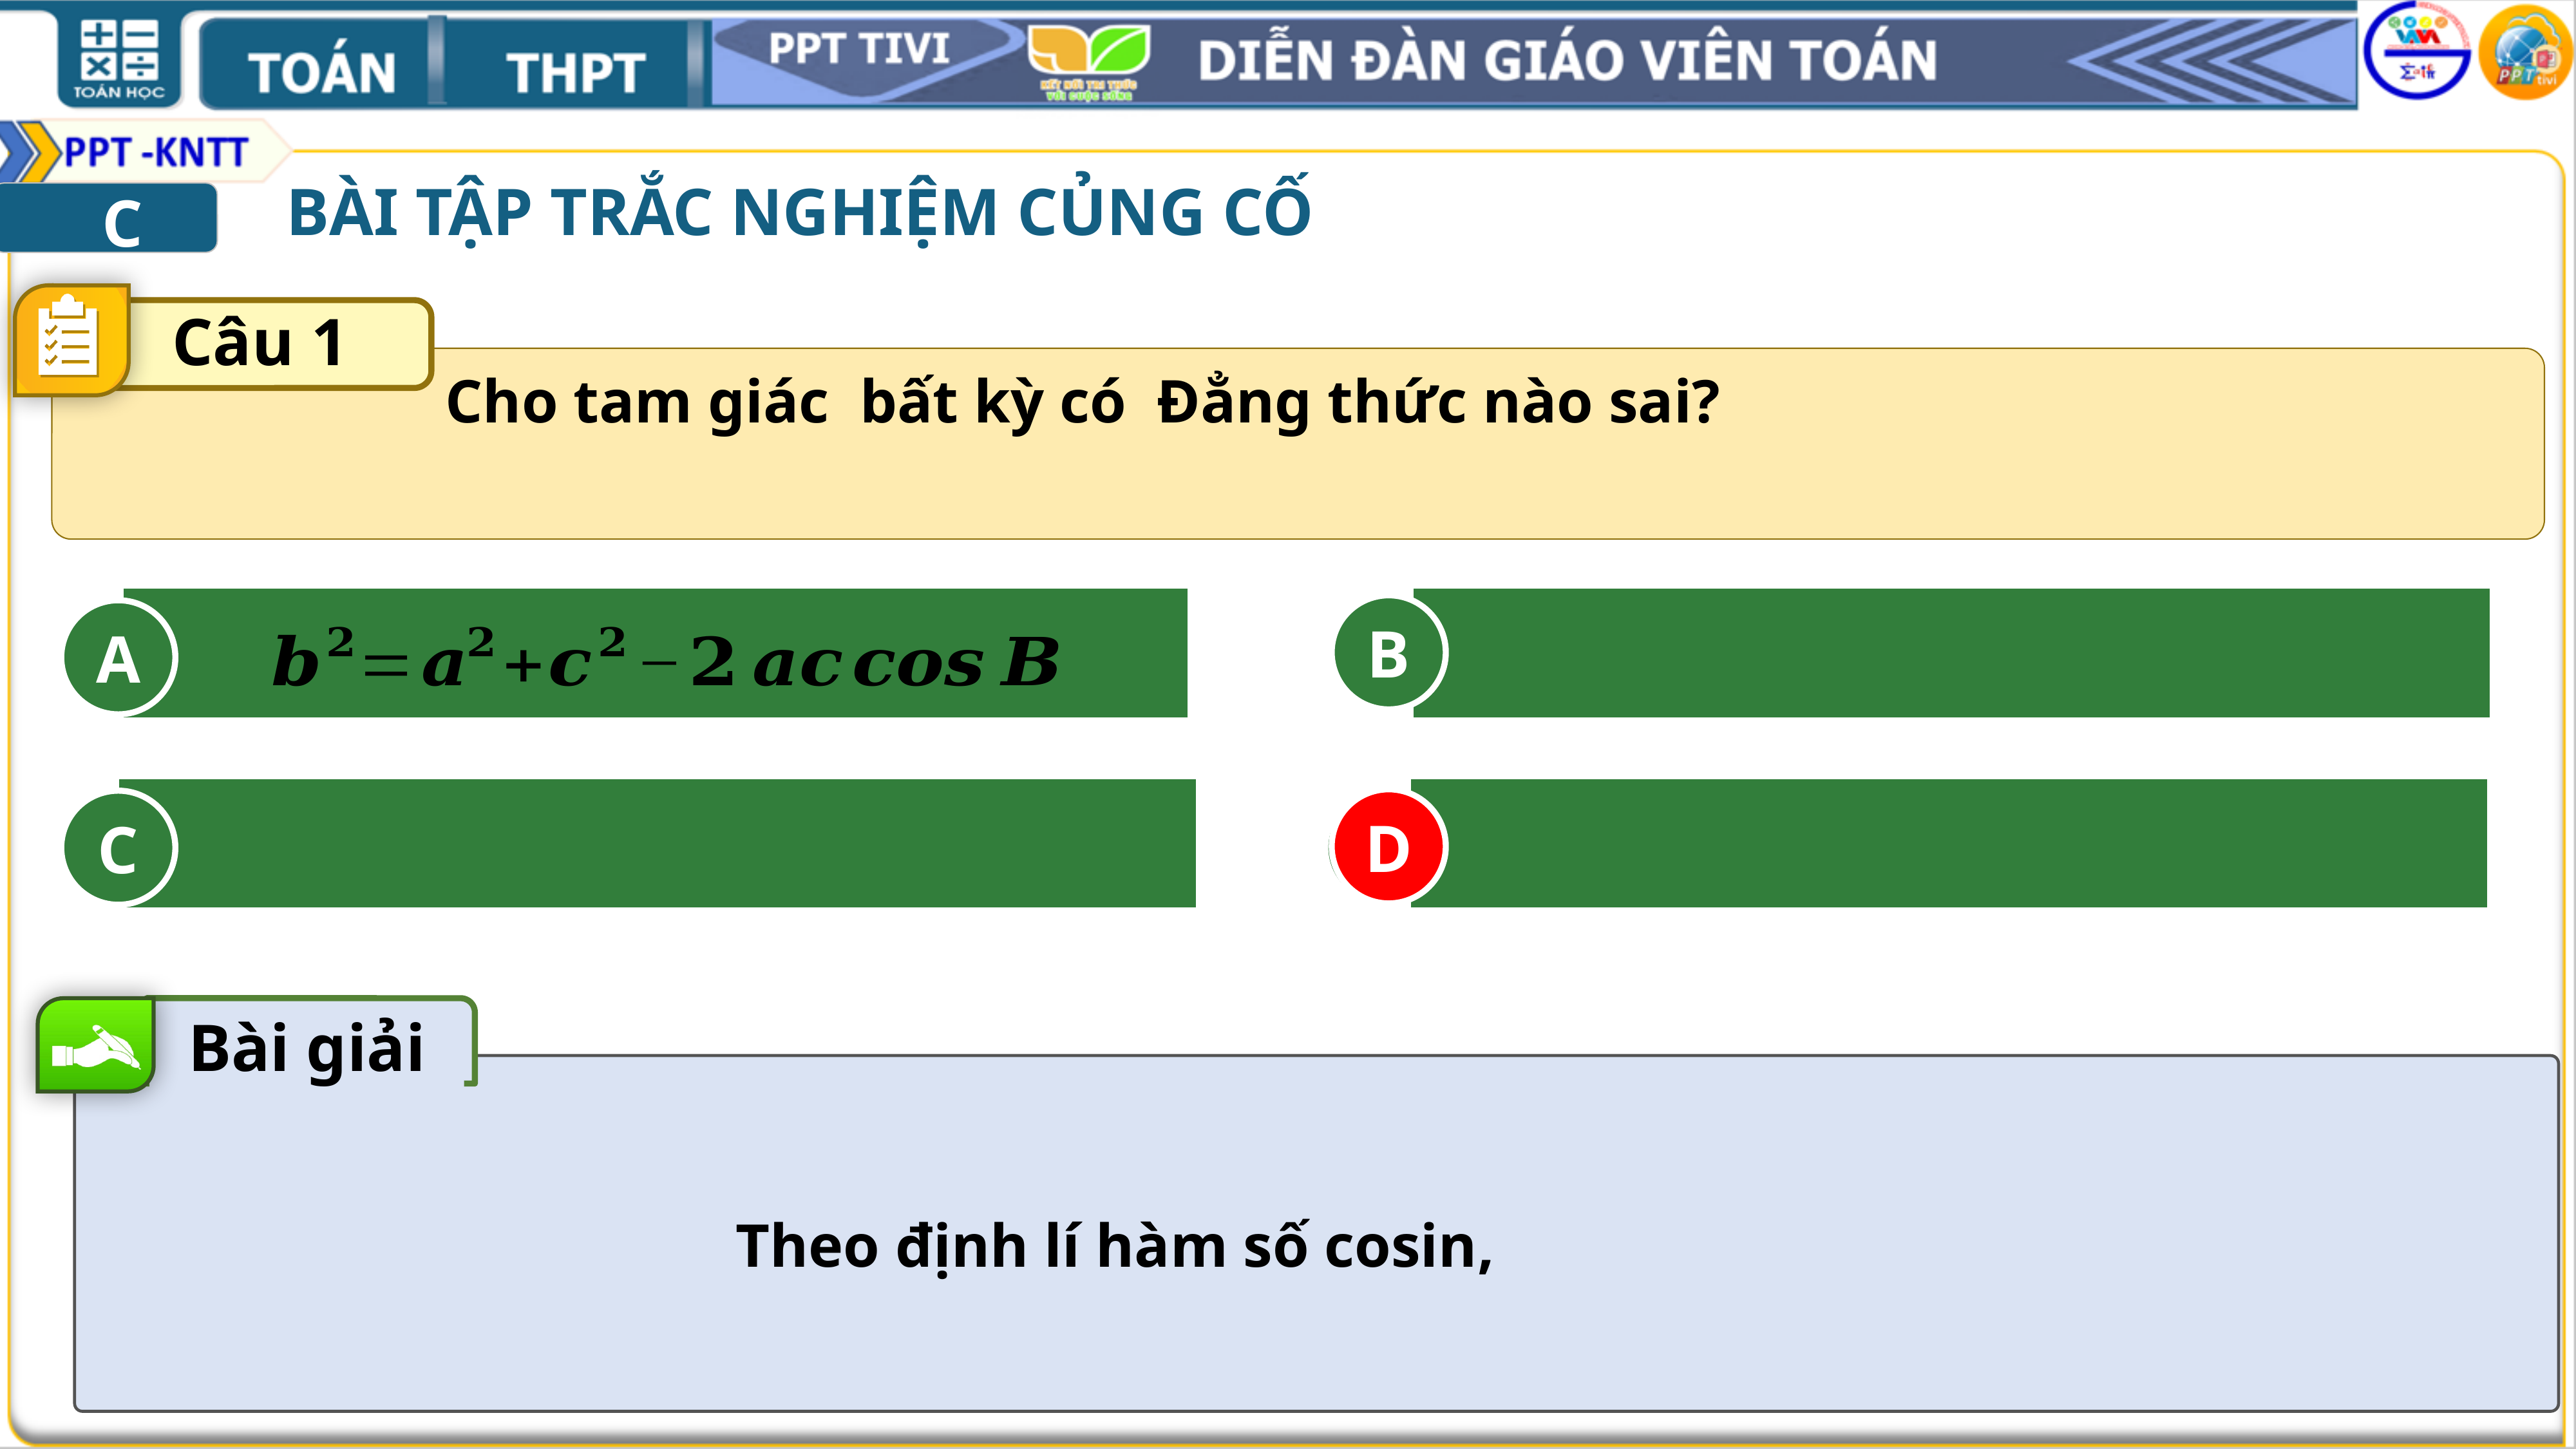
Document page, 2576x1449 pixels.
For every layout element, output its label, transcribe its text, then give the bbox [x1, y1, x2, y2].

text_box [61, 778, 2488, 909]
picture [0, 0, 2576, 1449]
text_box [15, 285, 2544, 540]
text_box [61, 587, 2492, 719]
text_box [37, 998, 2559, 1412]
text_box C [92, 258, 153, 265]
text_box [0, 166, 2069, 258]
